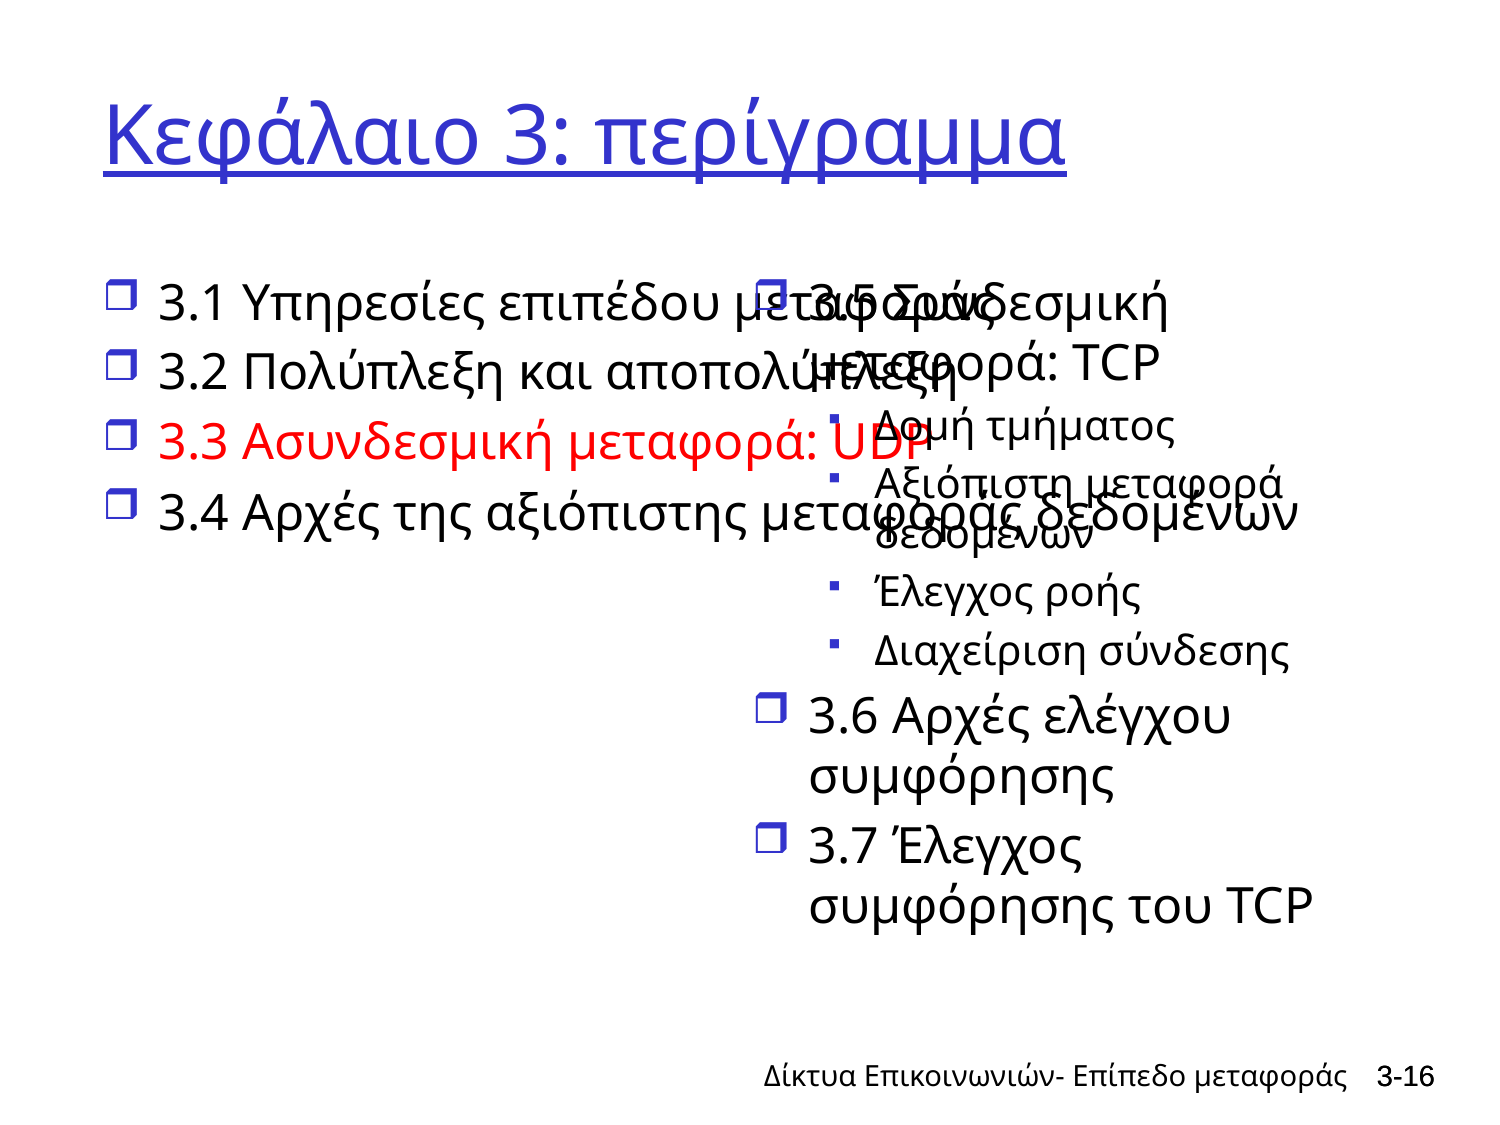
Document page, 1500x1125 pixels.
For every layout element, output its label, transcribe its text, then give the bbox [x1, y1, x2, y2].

list 3.5 Συνδεσμική μεταφορά: TCP Δομή τμήματος Αξιόπιστη μεταφορά δεδομένων Έλεγχος ροής Διαχείριση σύνδεσης 3.6 Αρχές ελέγχου συμφόρησης 3.7 Έλεγχος συμφόρησης του TCP [737, 262, 1403, 1026]
text_box 3-16 [1339, 1049, 1450, 1125]
text_box Δίκτυα Επικοινωνιών- Επίπεδο μεταφοράς [689, 1049, 1339, 1125]
list 3.1 Υπηρεσίες επιπέδου μεταφοράς 3.2 Πολύπλεξη και αποπολύπλεξη 3.3 Ασυνδεσμική μεταφορά: UDP 3.4 Αρχές της αξιόπιστης μεταφοράς δεδομένων [87, 262, 737, 1026]
title Κεφάλαιο 3: περίγραμμα [87, 37, 1363, 226]
